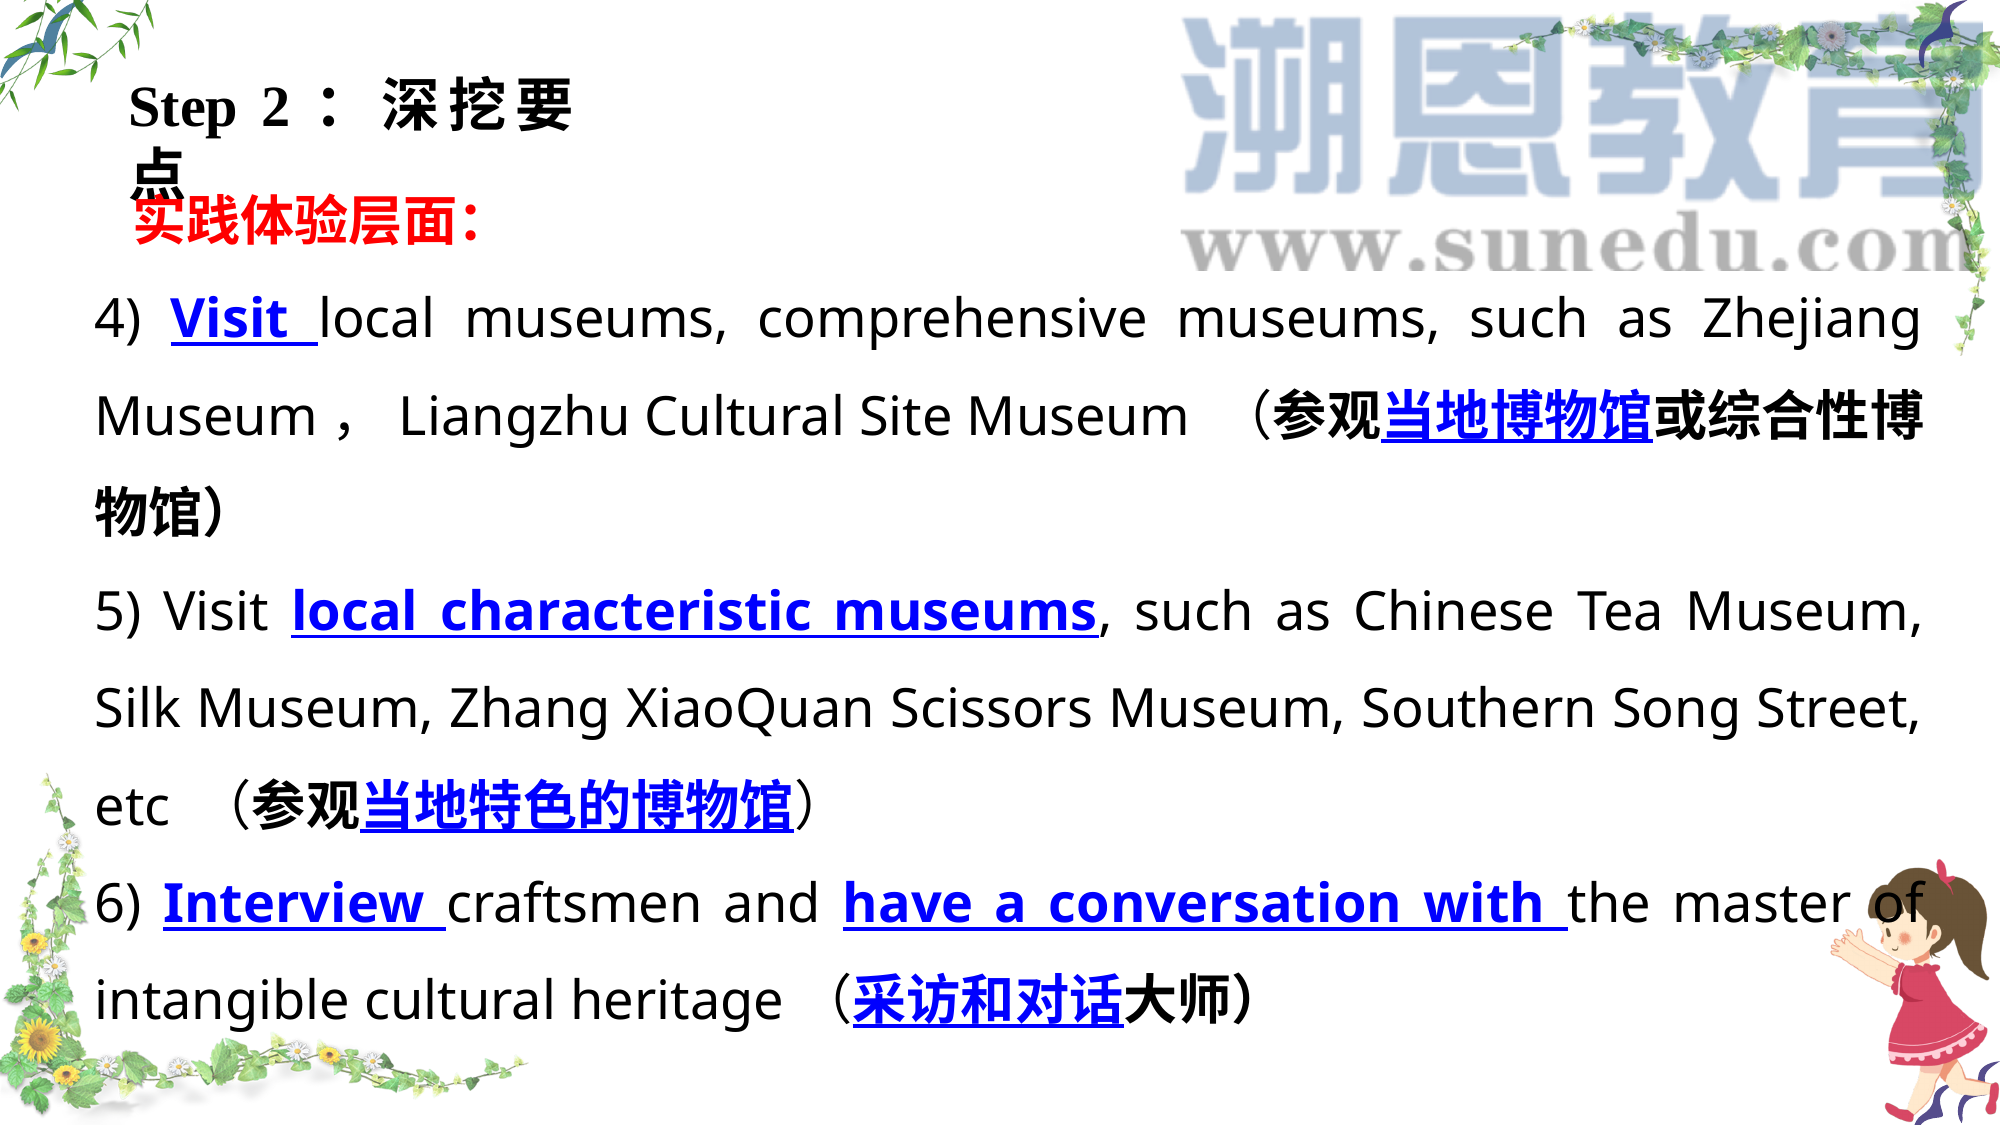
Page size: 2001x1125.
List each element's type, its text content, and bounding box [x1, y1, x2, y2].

text_box 实践体验层面： 4) Visit local museums, comprehensive museums, such as Zhejiang Museum，Liangzhu Cultural Site Museum （参观当地博物馆或综合性博物馆） 5) Visit local characteristic museums, such as Chinese Tea Museum, Silk Museum, Zhang XiaoQuan Scissors Museum, Southern Song Street, etc （参观当地特色的博物馆） 6) Interview craftsmen and have a conversation with the master of intangible cultural heritage（采访和对话大师） [79, 146, 1940, 1039]
picture [1178, 0, 2000, 356]
picture [0, 0, 172, 208]
picture [0, 772, 529, 1125]
text_box Step 2：深挖要点 [113, 60, 589, 146]
picture [1826, 858, 2001, 1125]
